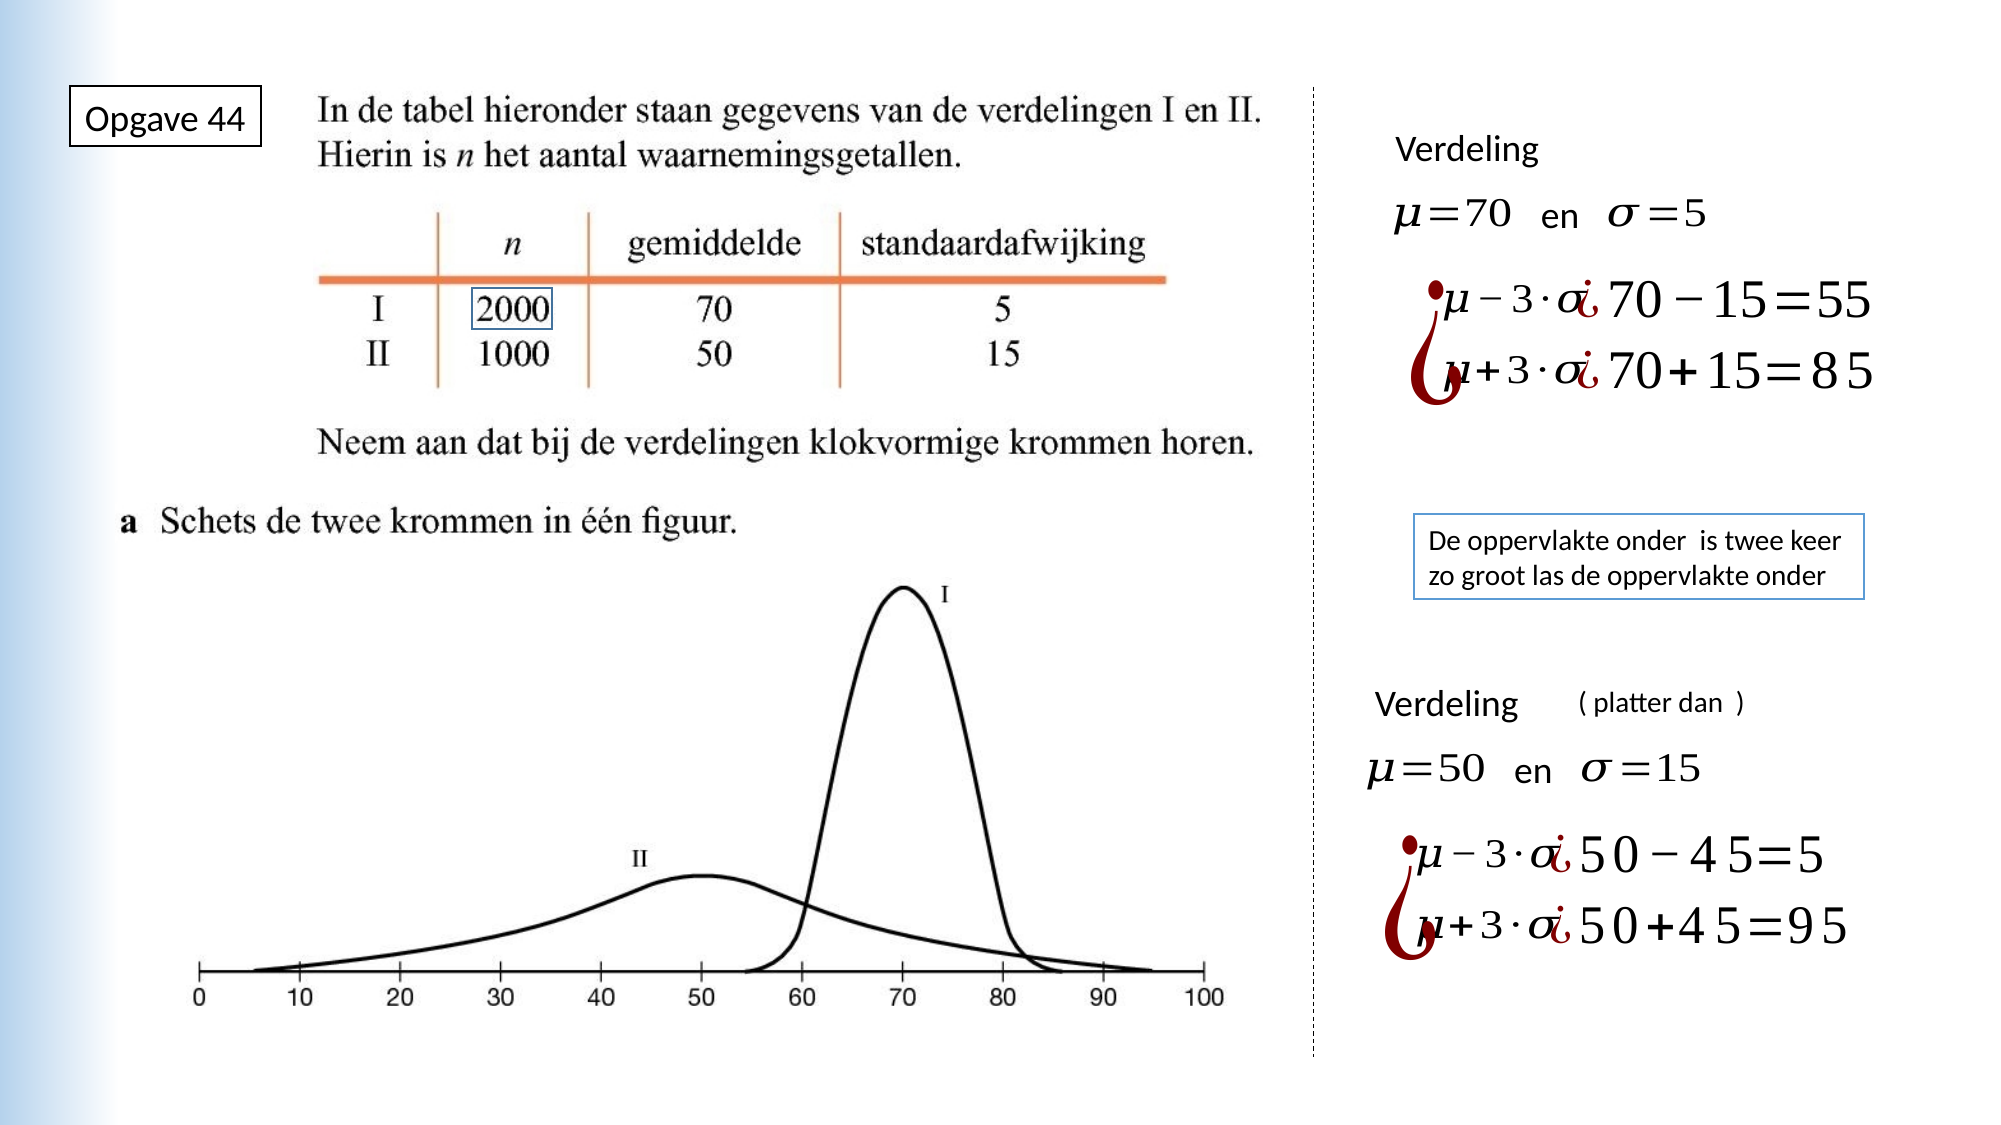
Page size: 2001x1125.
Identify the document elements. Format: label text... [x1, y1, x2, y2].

text_box en [1526, 183, 1595, 243]
picture [313, 86, 1265, 468]
picture [186, 577, 1235, 1020]
text_box Opgave 44 [69, 85, 262, 147]
picture [115, 502, 756, 543]
text_box en [1499, 738, 1568, 798]
